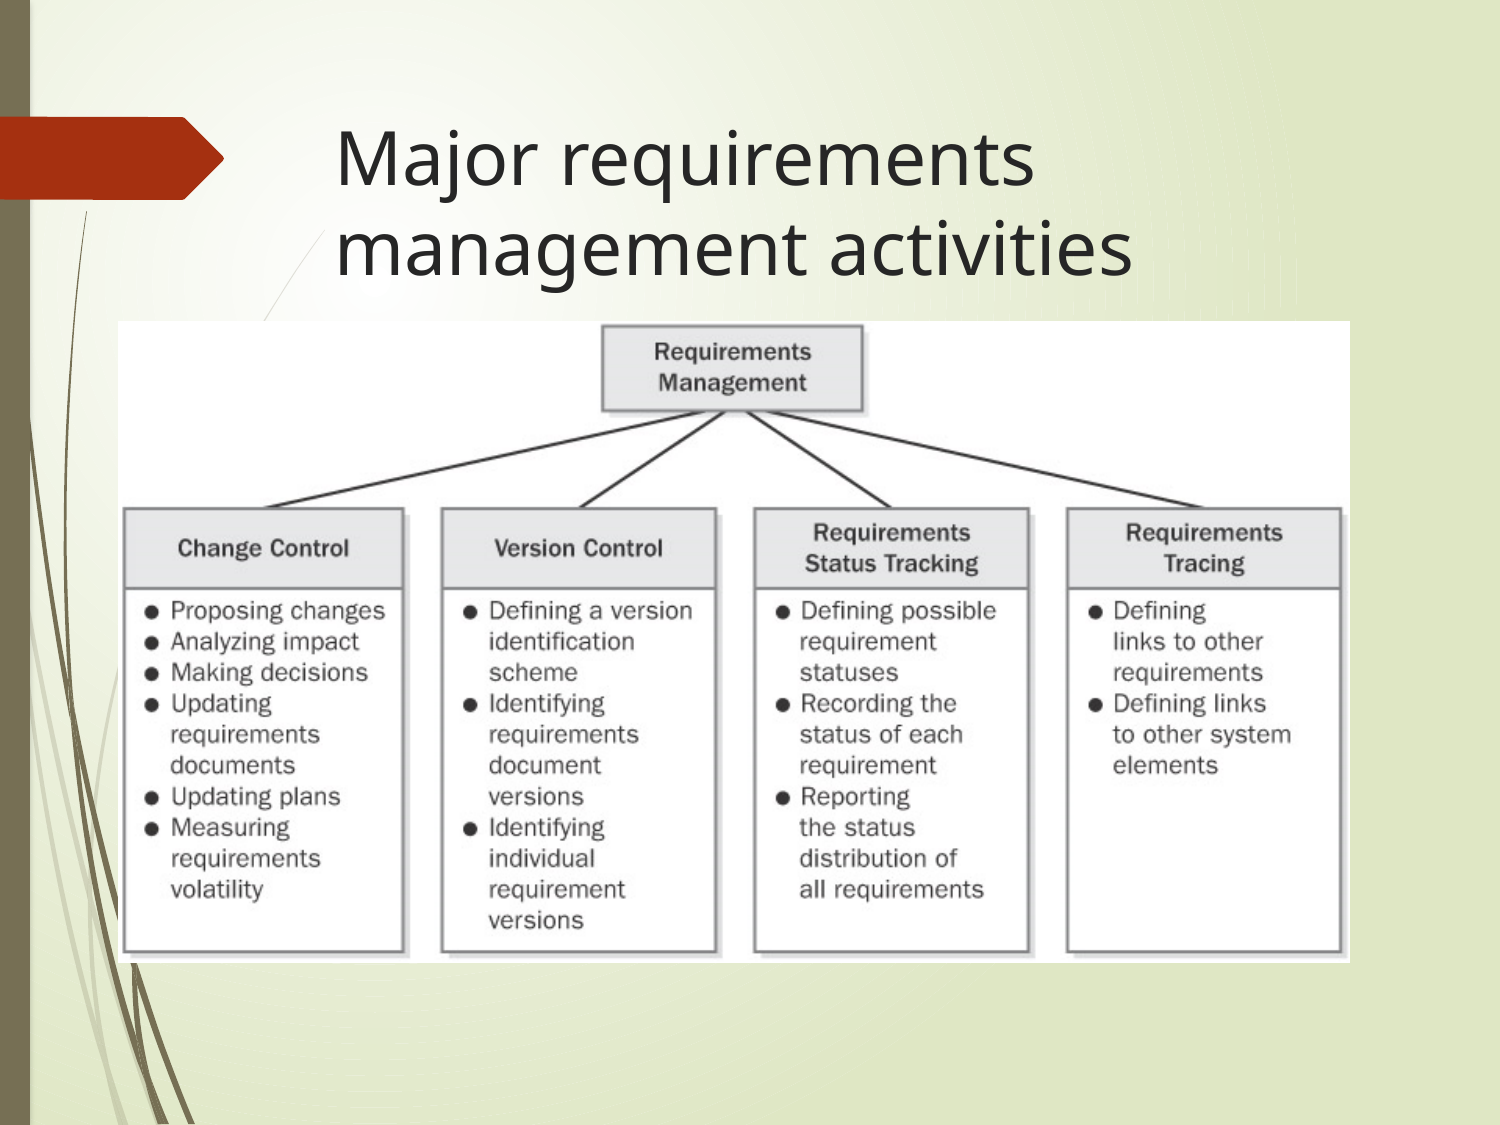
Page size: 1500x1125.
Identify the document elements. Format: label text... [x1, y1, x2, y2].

title Major requirements management activities [319, 102, 1400, 313]
picture [118, 321, 1351, 963]
